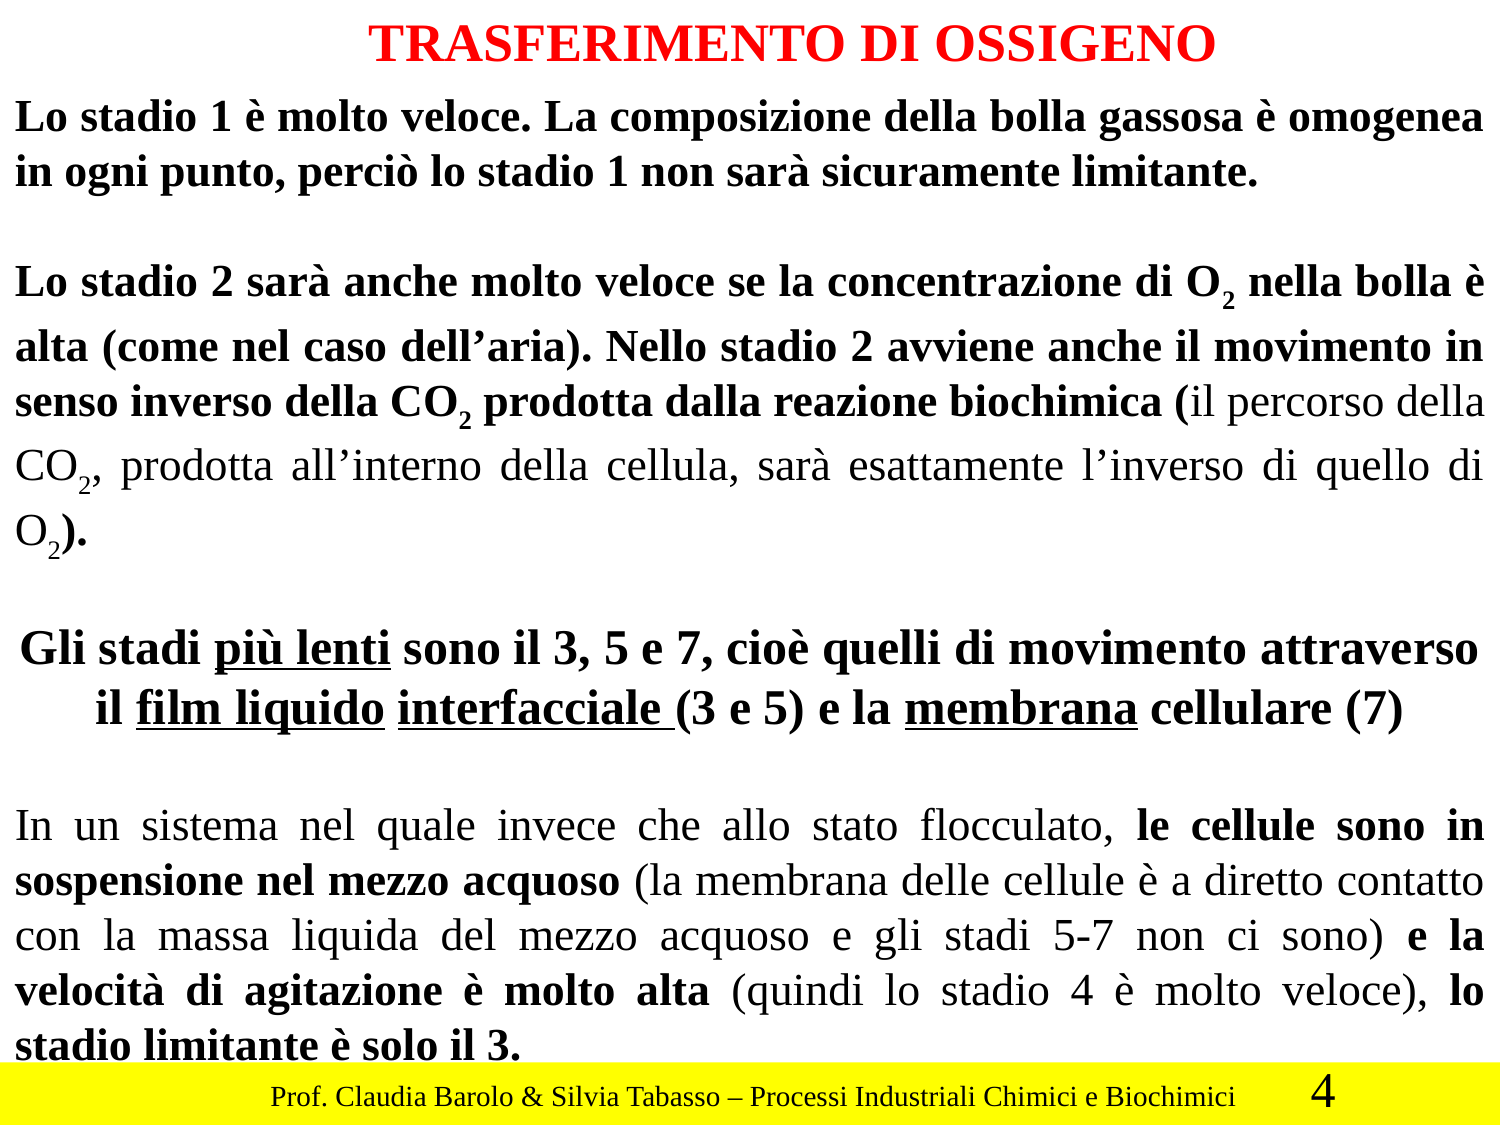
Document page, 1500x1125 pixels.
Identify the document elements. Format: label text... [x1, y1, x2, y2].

text_box TRASFERIMENTO DI OSSIGENO [354, 0, 1234, 78]
text_box Lo stadio 1 è molto veloce. La composizione della bolla gassosa è omogenea in ogni punto, perciò lo stadio 1 non sarà sicuramente limitante. Lo stadio 2 sarà anche molto veloce se la concentrazione di O2 nella bolla è alta (come nel caso dell’aria). Nello stadio 2 avviene anche il movimento in senso inverso della CO2 prodotta dalla reazione biochimica (il percorso della CO2, prodotta all’interno della cellula, sarà esattamente l’inverso di quello di O2). Gli stadi più lenti sono il 3, 5 e 7, cioè quelli di movimento attraverso il film liquido interfacciale (3 e 5) e la membrana cellulare (7) In un sistema nel quale invece che allo stato flocculato, le cellule sono in sospensione nel mezzo acquoso (la membrana delle cellule è a diretto contatto con la massa liquida del mezzo acquoso e gli stadi 5-7 non ci sono) e la velocità di agitazione è molto alta (quindi lo stadio 4 è molto veloce), lo stadio limitante è solo il 3. [0, 78, 1500, 1077]
text_box 4 [1295, 1077, 1500, 1125]
